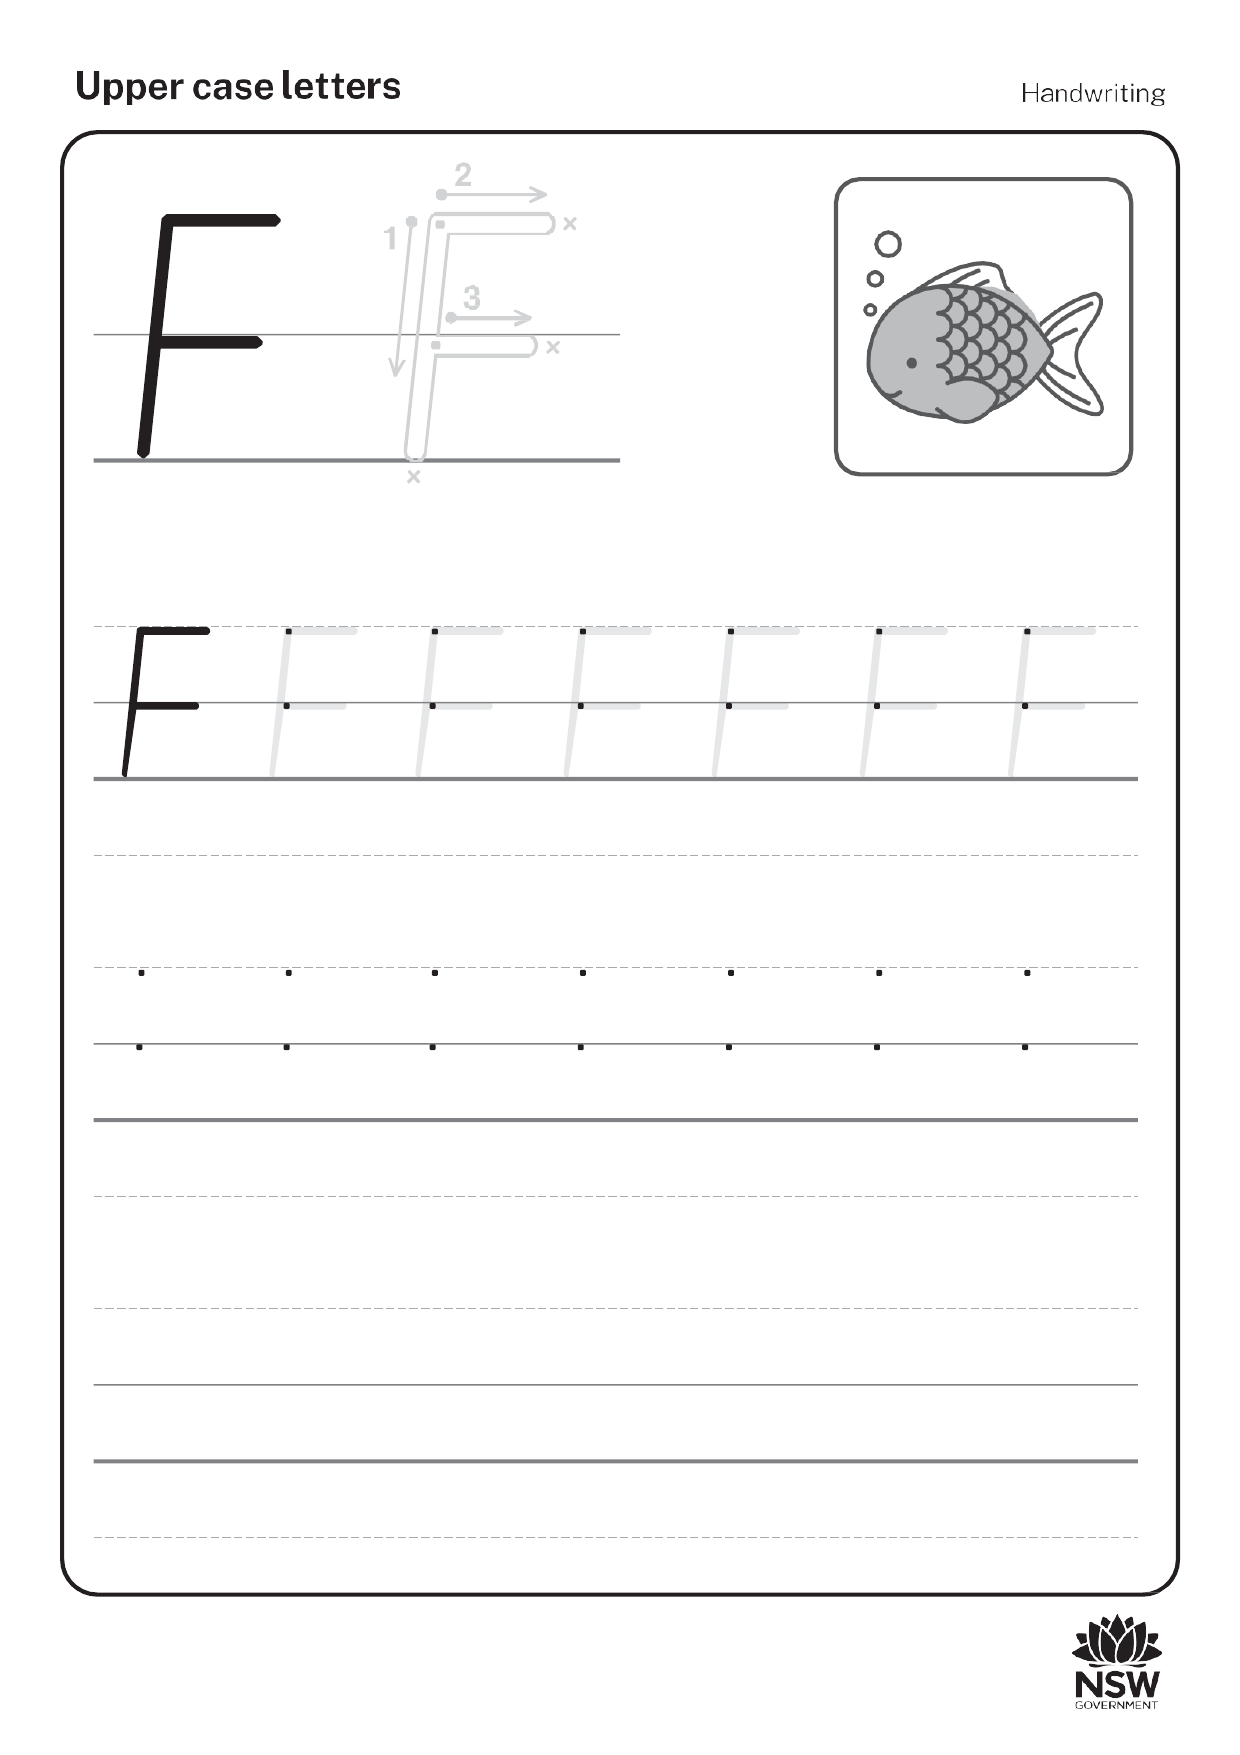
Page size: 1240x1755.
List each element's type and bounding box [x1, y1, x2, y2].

picture [1071, 1613, 1162, 1709]
picture [77, 71, 273, 105]
text_box [1023, 82, 1165, 107]
text_box [863, 229, 1105, 424]
text_box [283, 70, 400, 100]
text_box [59, 129, 1181, 1598]
